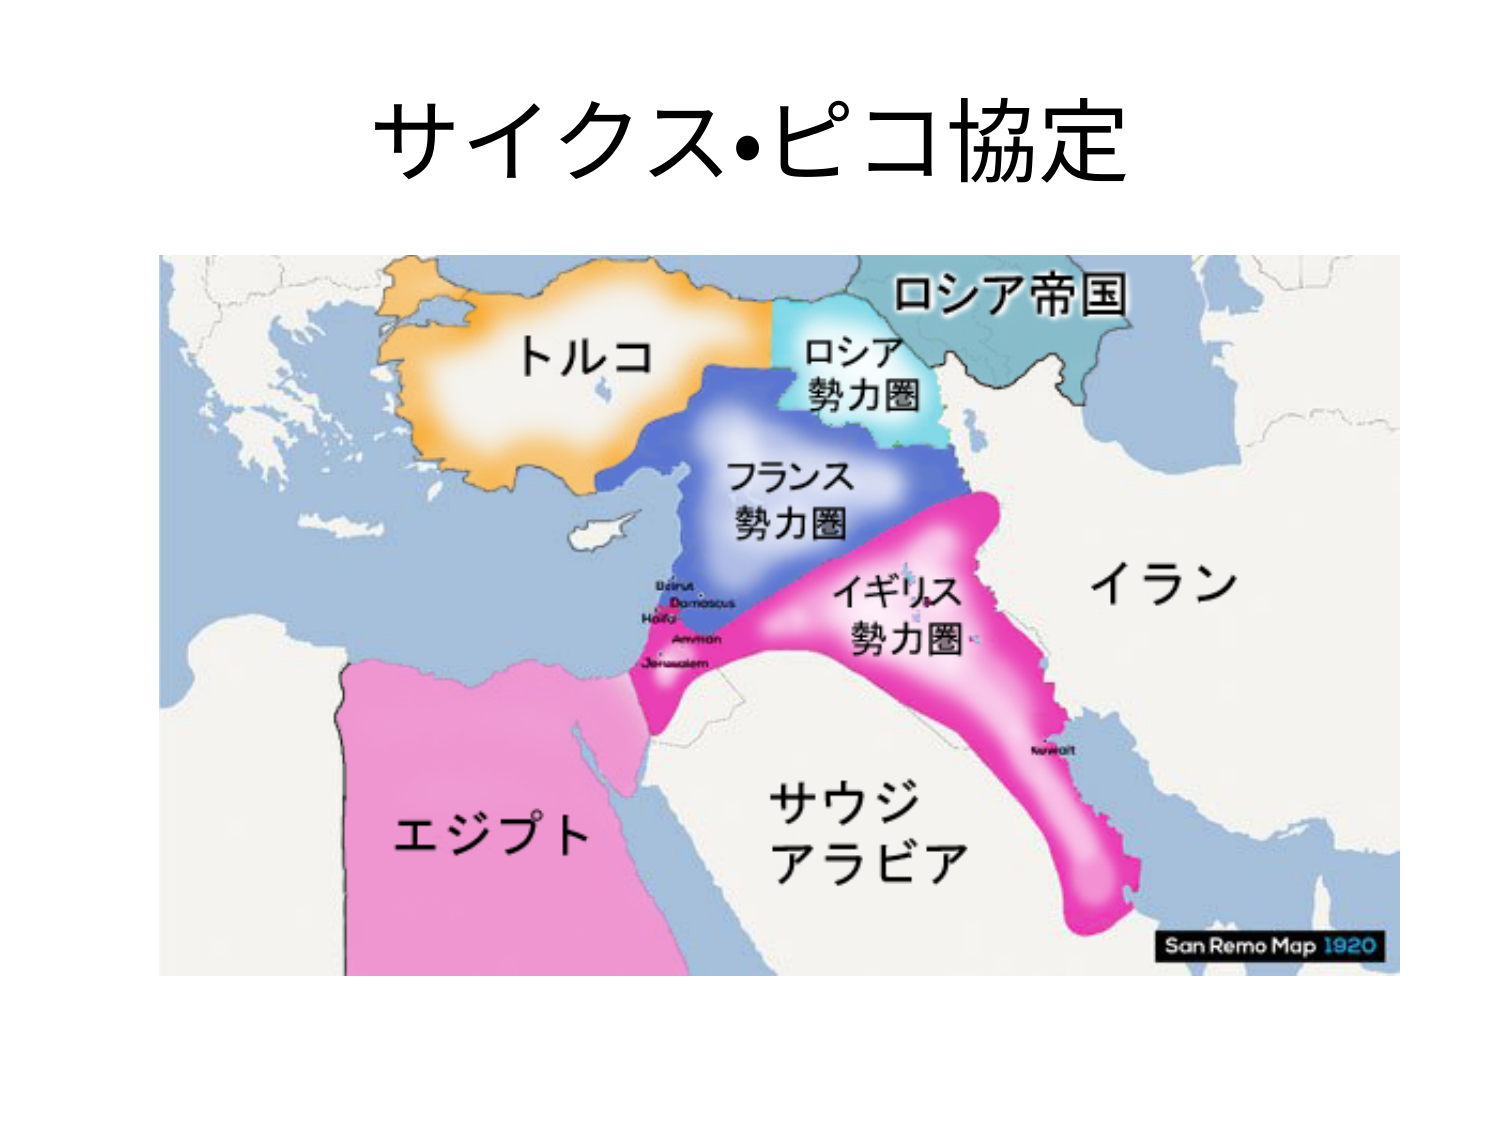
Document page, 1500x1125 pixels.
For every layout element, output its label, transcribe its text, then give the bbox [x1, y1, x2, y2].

title サイクス・ピコ協定 [75, 45, 1425, 233]
picture [159, 255, 1400, 977]
